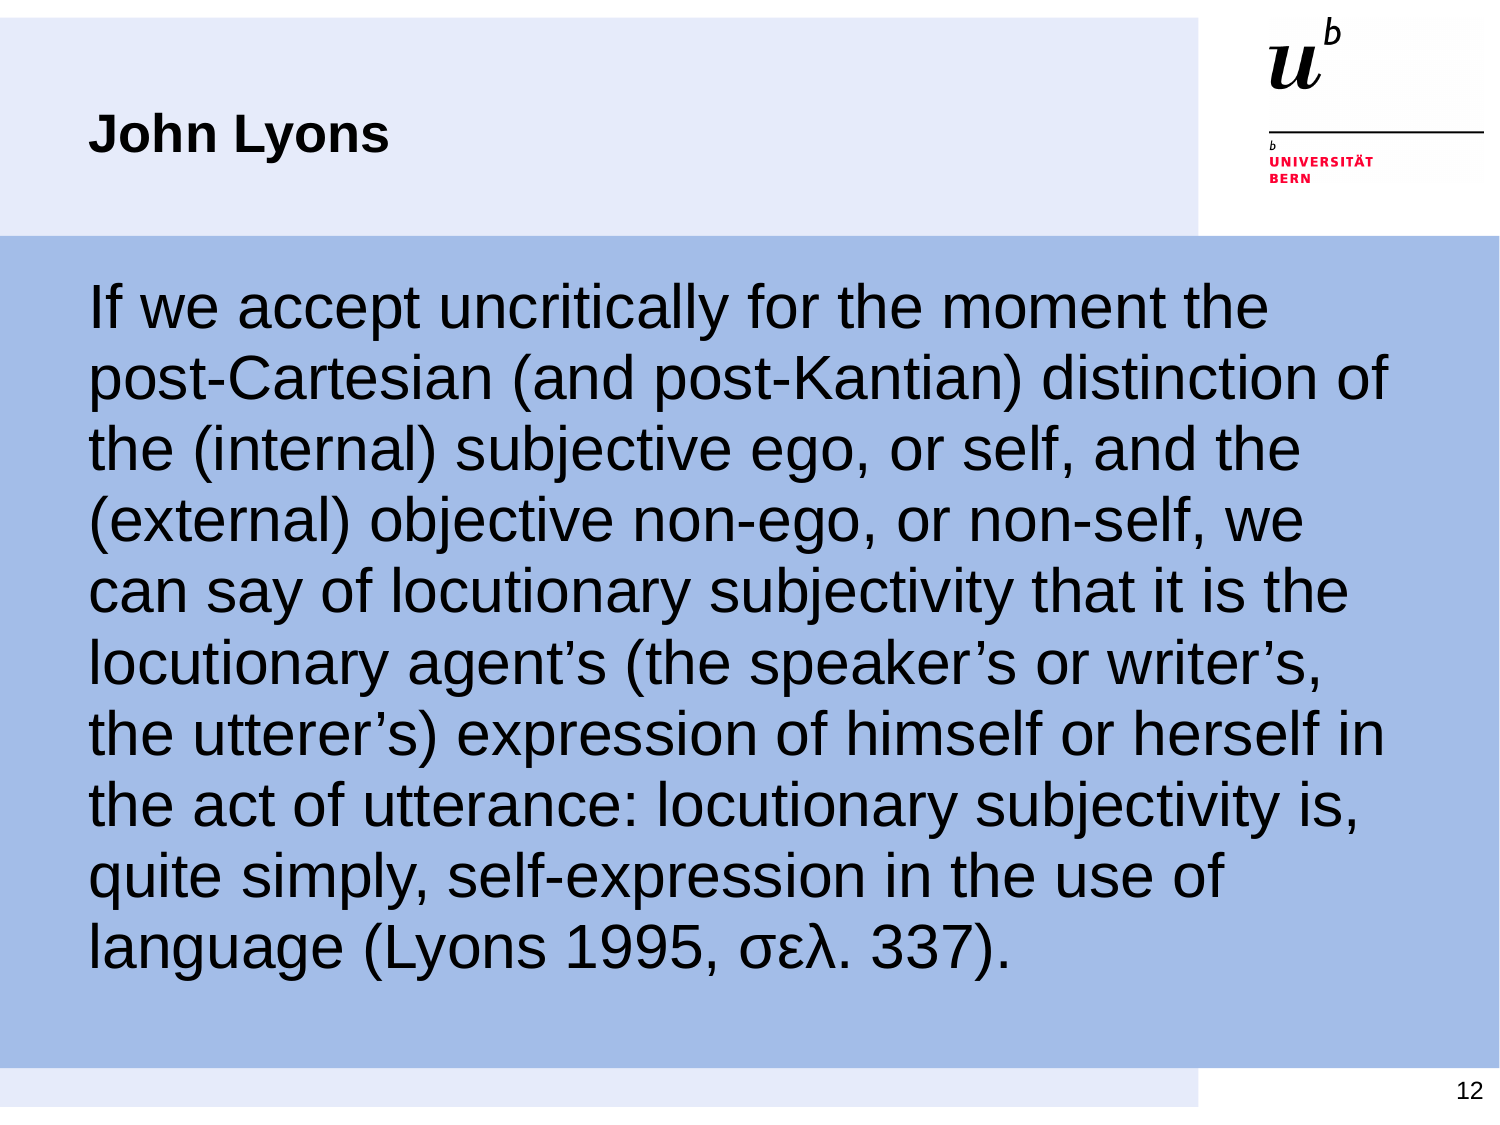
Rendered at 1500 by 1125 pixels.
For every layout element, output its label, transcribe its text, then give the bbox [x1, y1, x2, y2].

picture [1269, 17, 1484, 183]
list If we accept uncritically for the moment the post-Cartesian (and post-Kantian) distinction of the (internal) subjective ego, or self, and the (external) objective non-ego, or non-self, we can say of locutionary subjectivity that it is the locutionary agent’s (the speaker’s or writer’s, the utterer’s) expression of himself or herself in the act of utterance: locutionary subjectivity is, quite simply, self-expression in the use of language (Lyons 1995, σελ. 337). [88, 271, 1411, 1010]
slide_number 12 [1425, 1074, 1485, 1104]
title John Lyons [88, 106, 1175, 241]
